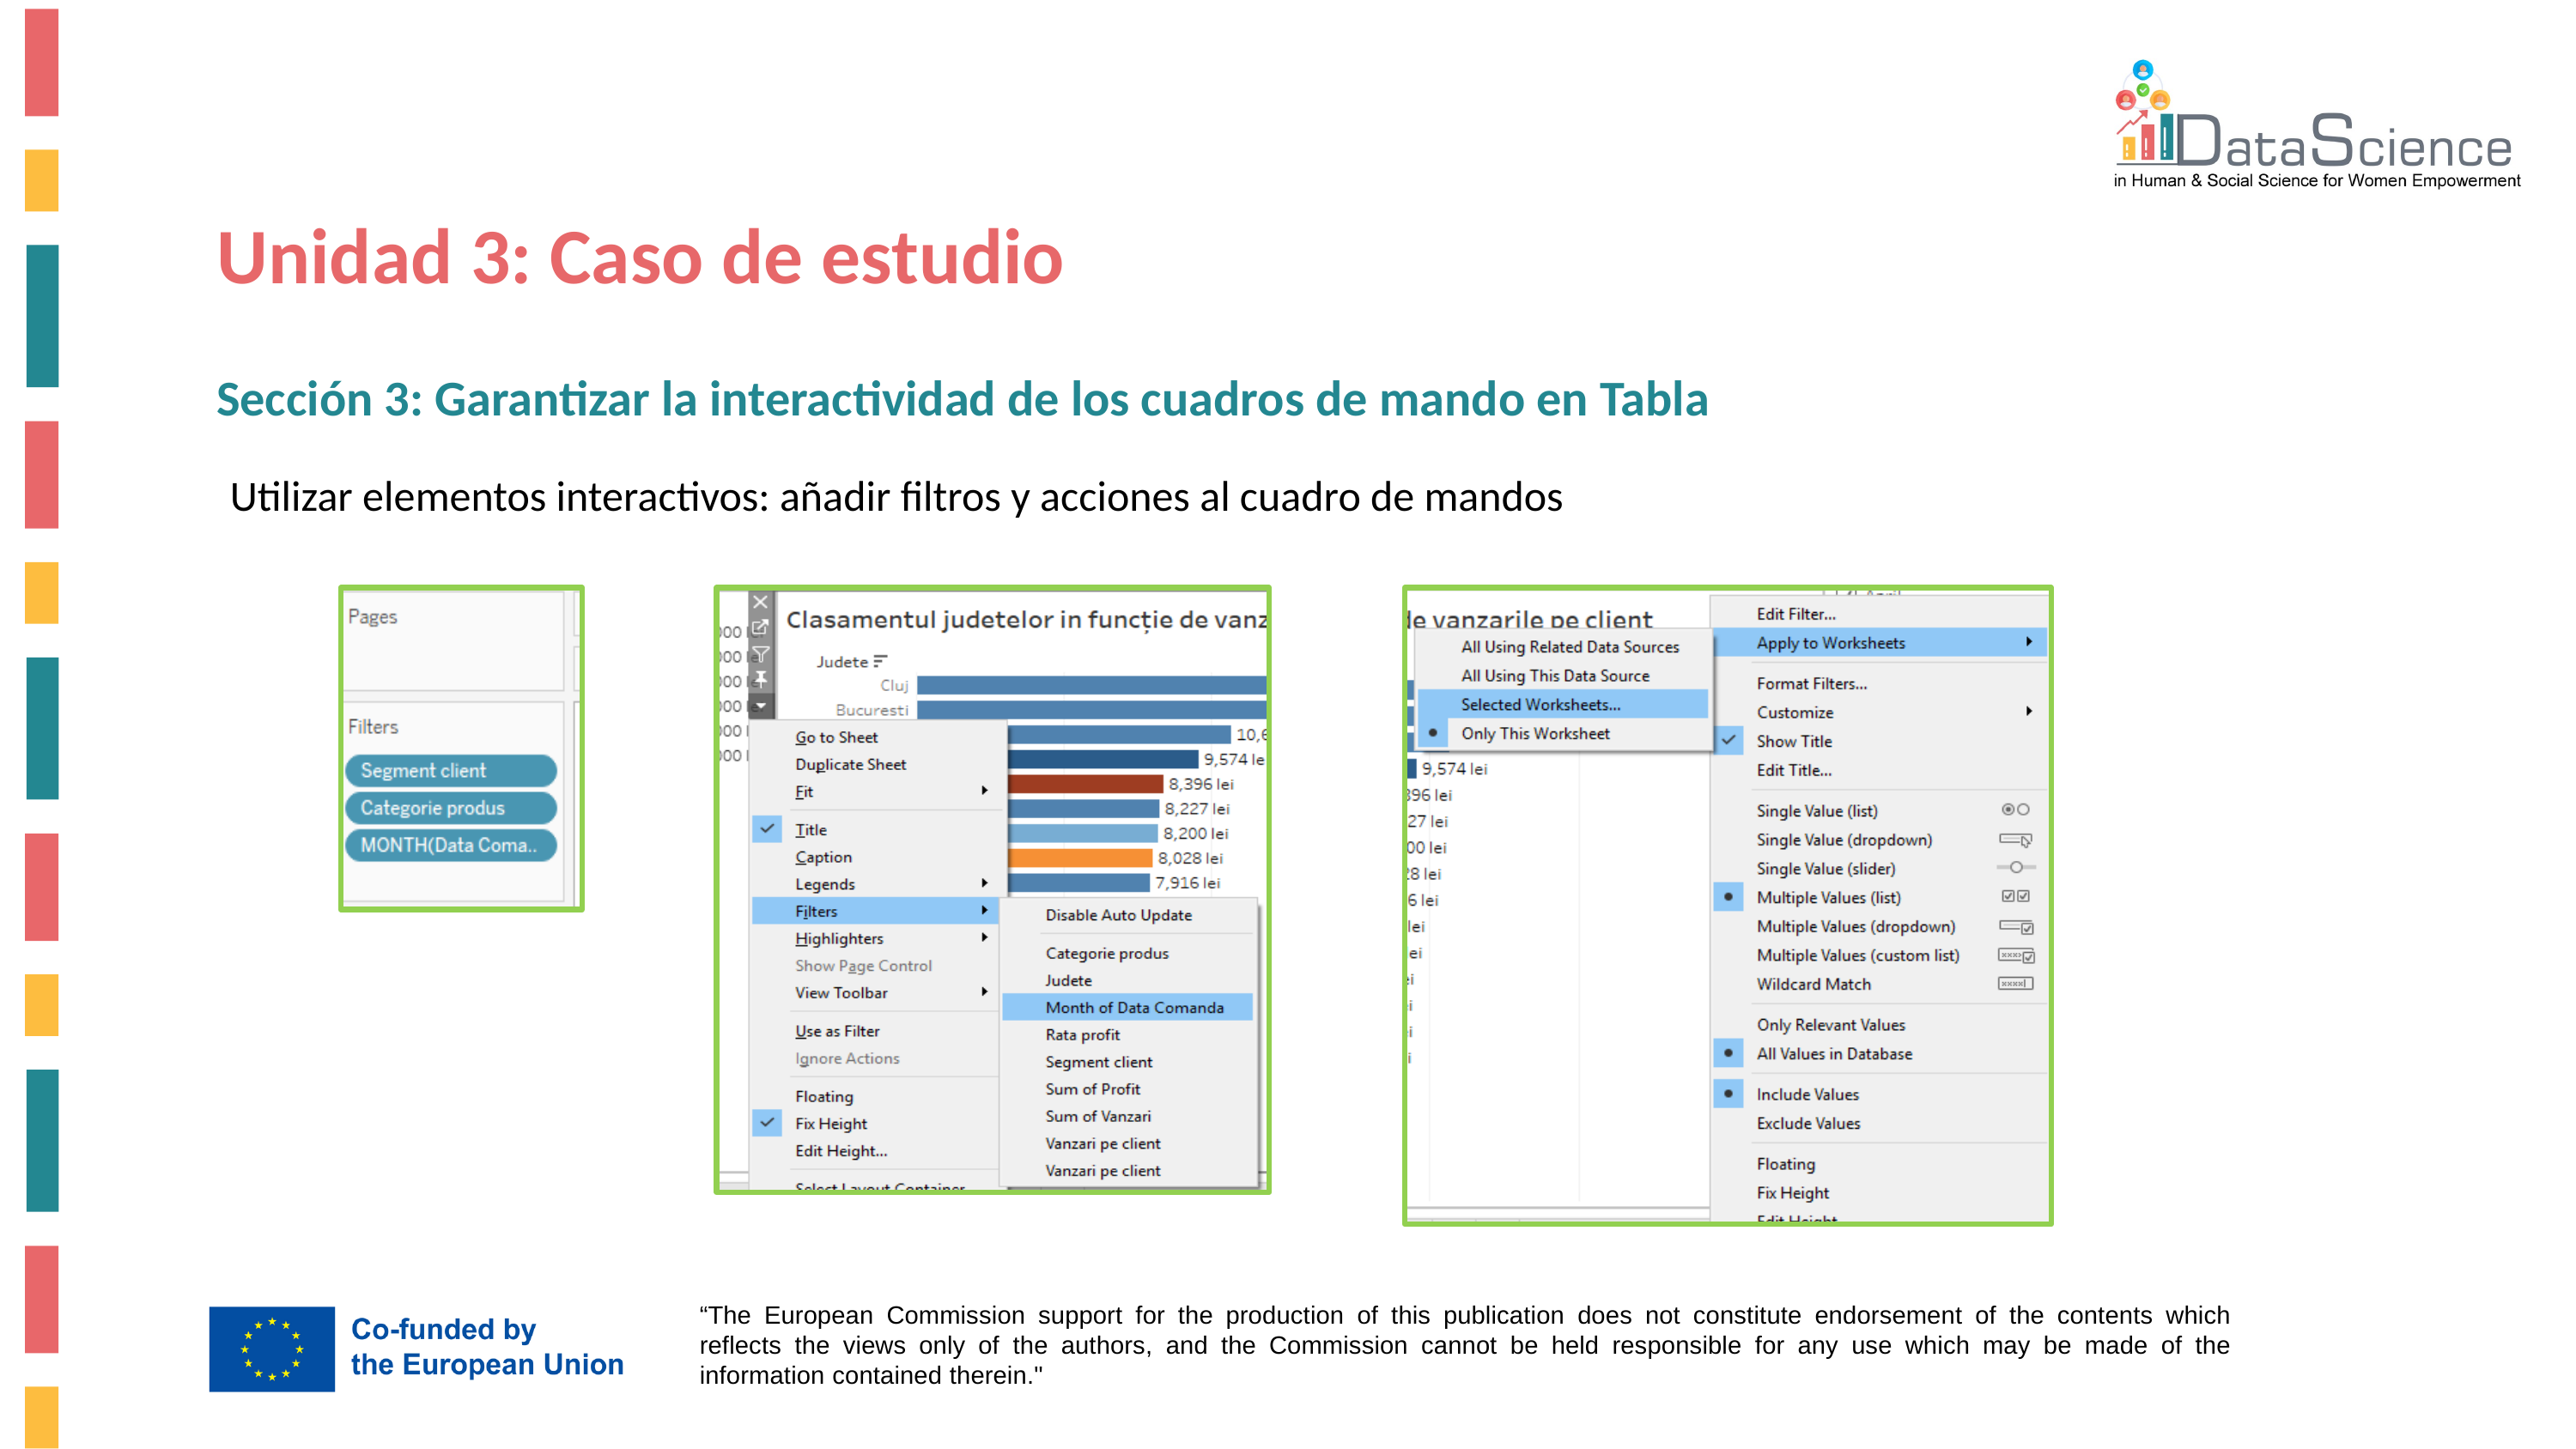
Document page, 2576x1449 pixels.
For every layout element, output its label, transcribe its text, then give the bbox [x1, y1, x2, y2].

text_box Unidad 3: Caso de estudio [204, 198, 1932, 359]
text_box Utilizar elementos interactivos: añadir filtros y acciones al cuadro de mandos [217, 462, 2359, 527]
picture [343, 590, 580, 907]
picture [2114, 58, 2522, 191]
picture [204, 1301, 655, 1397]
picture [719, 590, 1267, 1190]
text_box Sección 3: Garantizar la interactividad de los cuadros de mando en Tabla [204, 359, 1986, 433]
picture [1407, 590, 2049, 1222]
